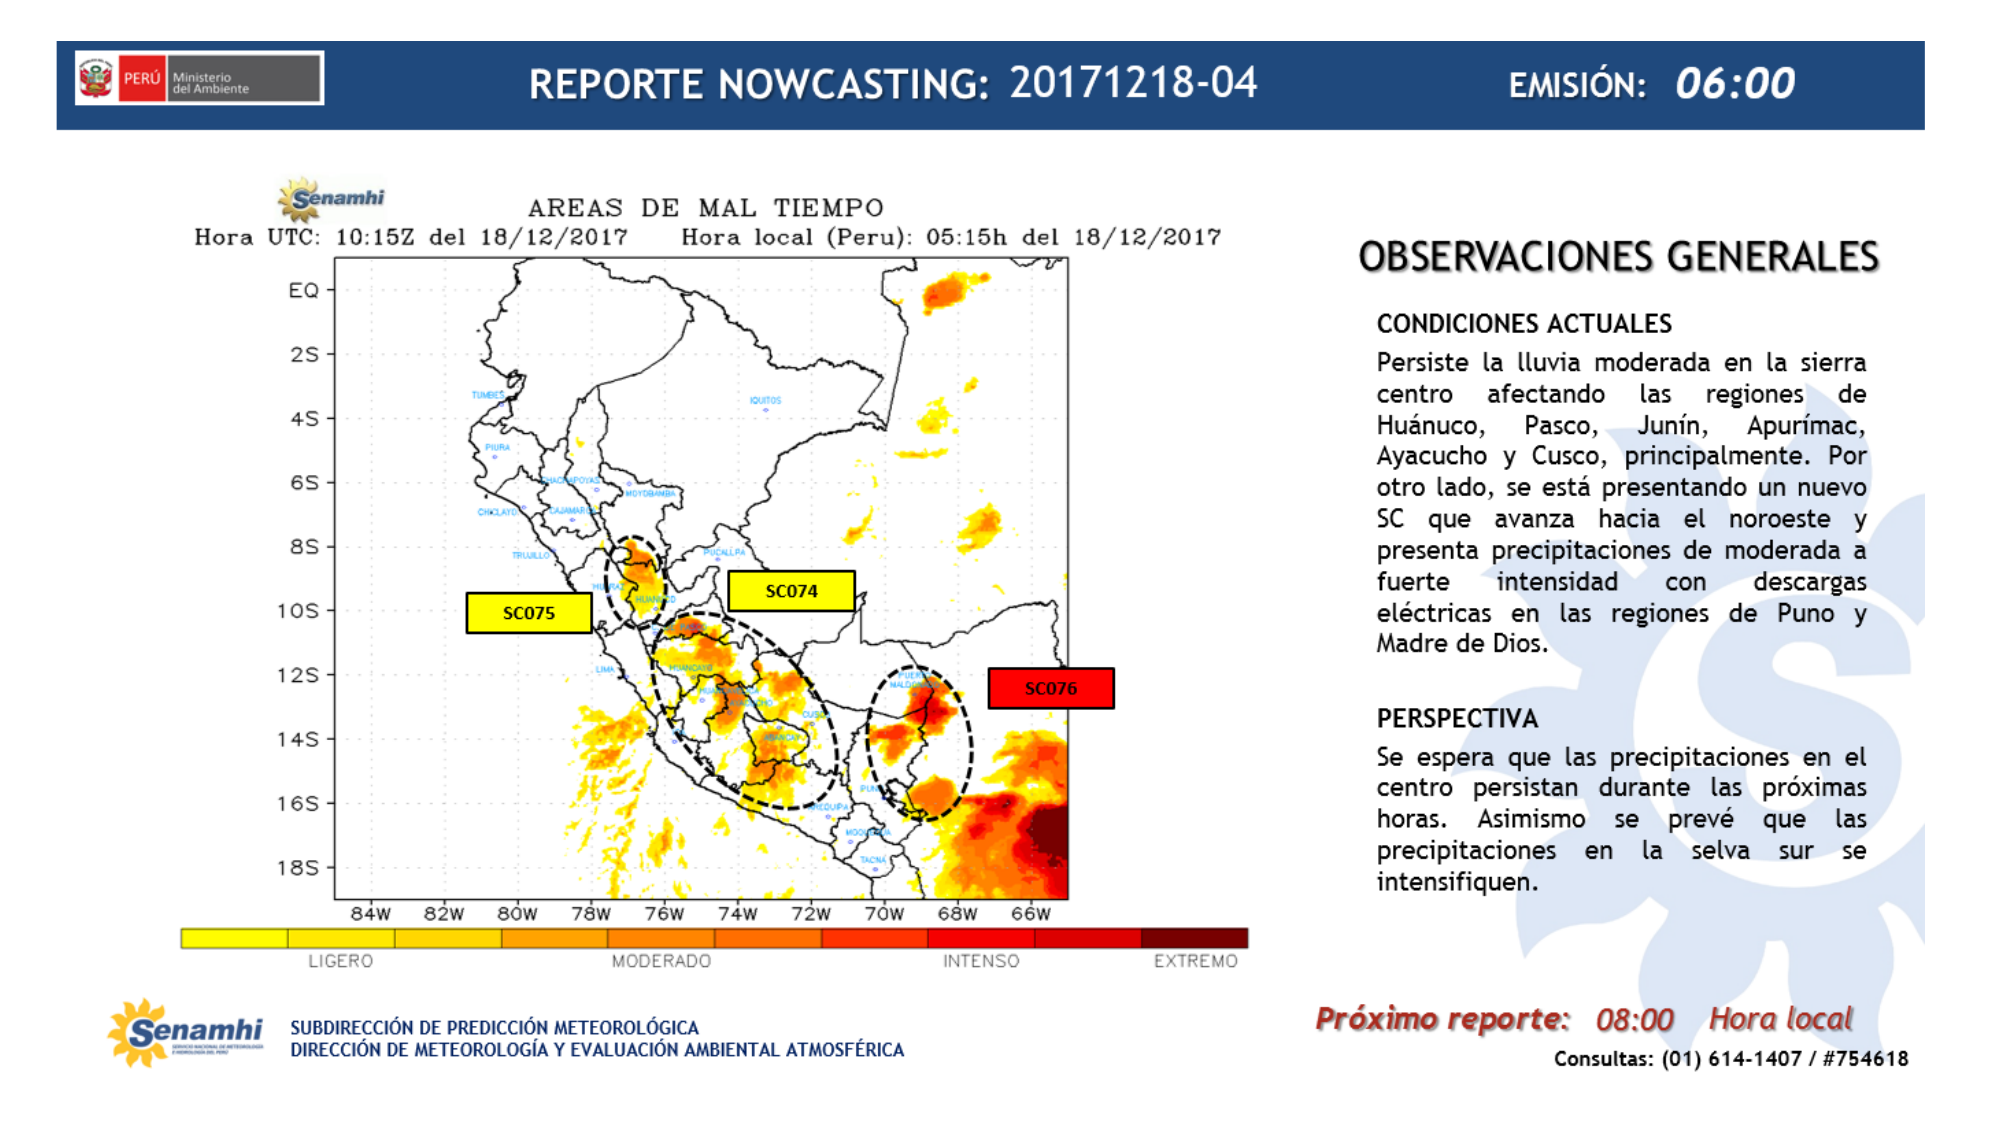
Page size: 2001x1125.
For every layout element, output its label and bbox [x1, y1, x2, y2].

picture [56, 41, 1925, 1074]
